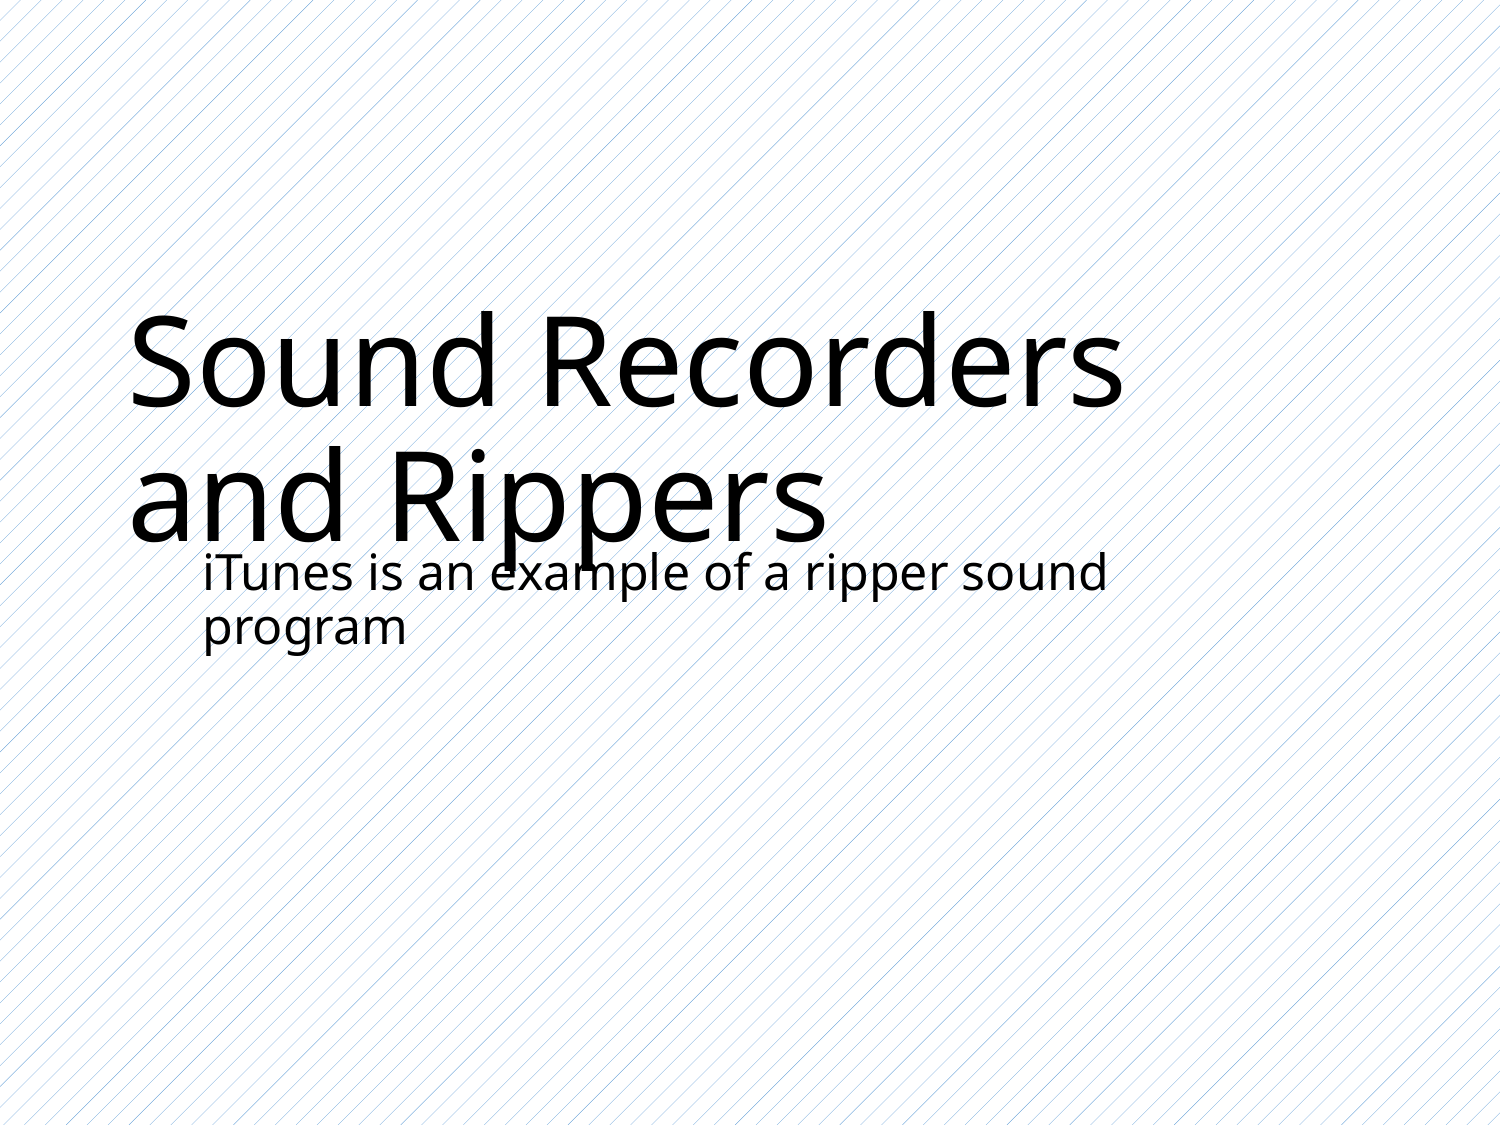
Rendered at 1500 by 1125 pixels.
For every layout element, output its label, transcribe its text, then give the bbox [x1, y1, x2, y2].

title Sound Recorders and Rippers [112, 184, 1388, 576]
subtitle iTunes is an example of a ripper sound program [187, 540, 1313, 812]
